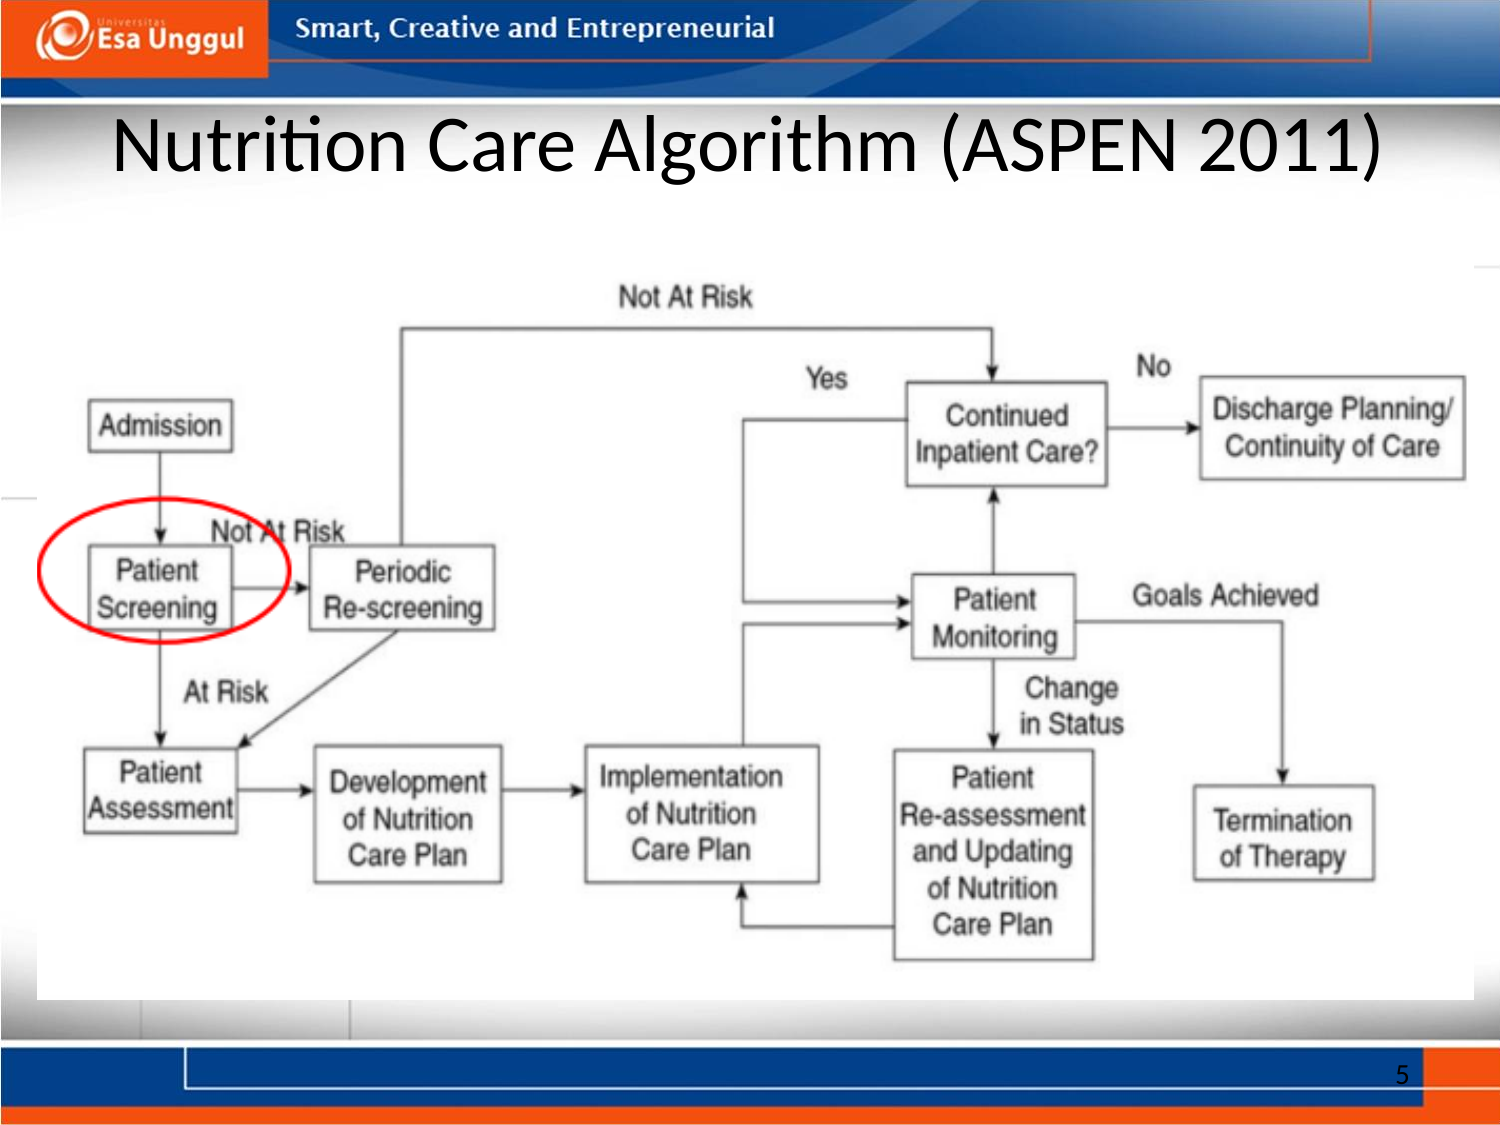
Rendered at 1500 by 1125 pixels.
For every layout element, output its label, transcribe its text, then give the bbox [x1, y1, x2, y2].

slide_number 5 [1074, 1042, 1425, 1103]
picture [0, 0, 1500, 1125]
title Nutrition Care Algorithm (ASPEN 2011) [74, 44, 1426, 233]
